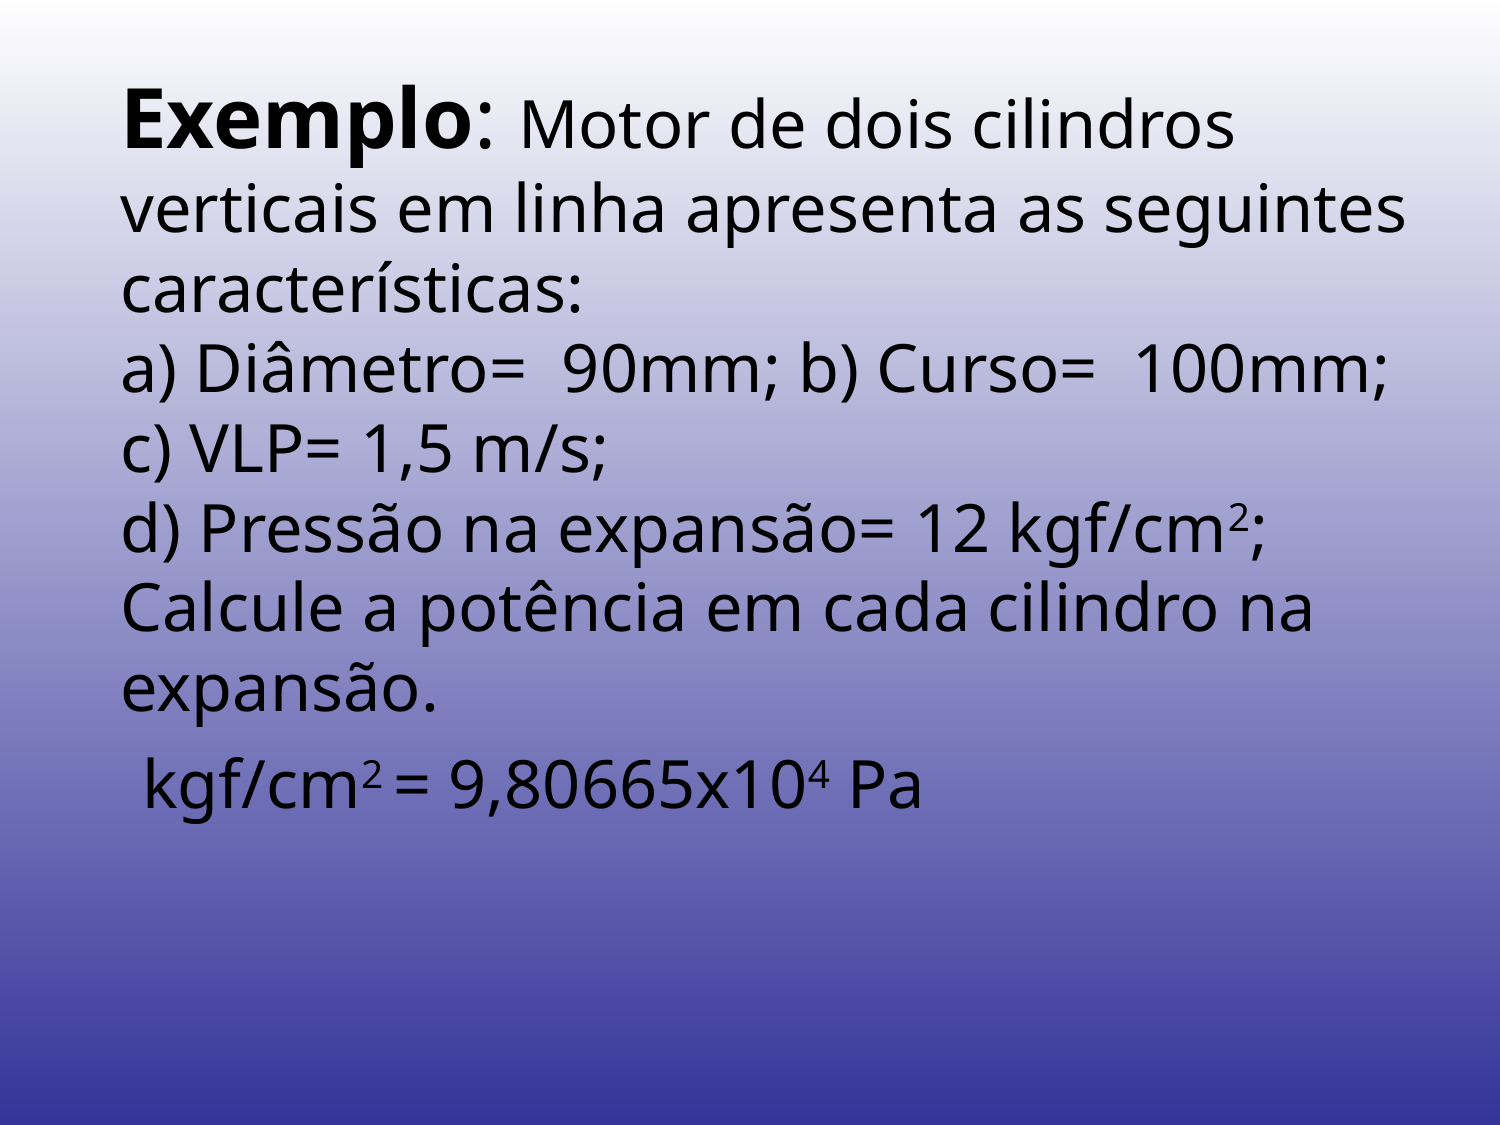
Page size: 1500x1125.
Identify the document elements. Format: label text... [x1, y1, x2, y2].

title Exemplo: Motor de dois cilindros verticais em linha apresenta as seguintes características: a) Diâmetro= 90mm; b) Curso= 100mm; c) VLP= 1,5 m/s; d) Pressão na expansão= 12 kgf/cm2; Calcule a potência em cada cilindro na expansão. kgf/cm2 = 9,80665x104 Pa [105, 70, 1425, 821]
